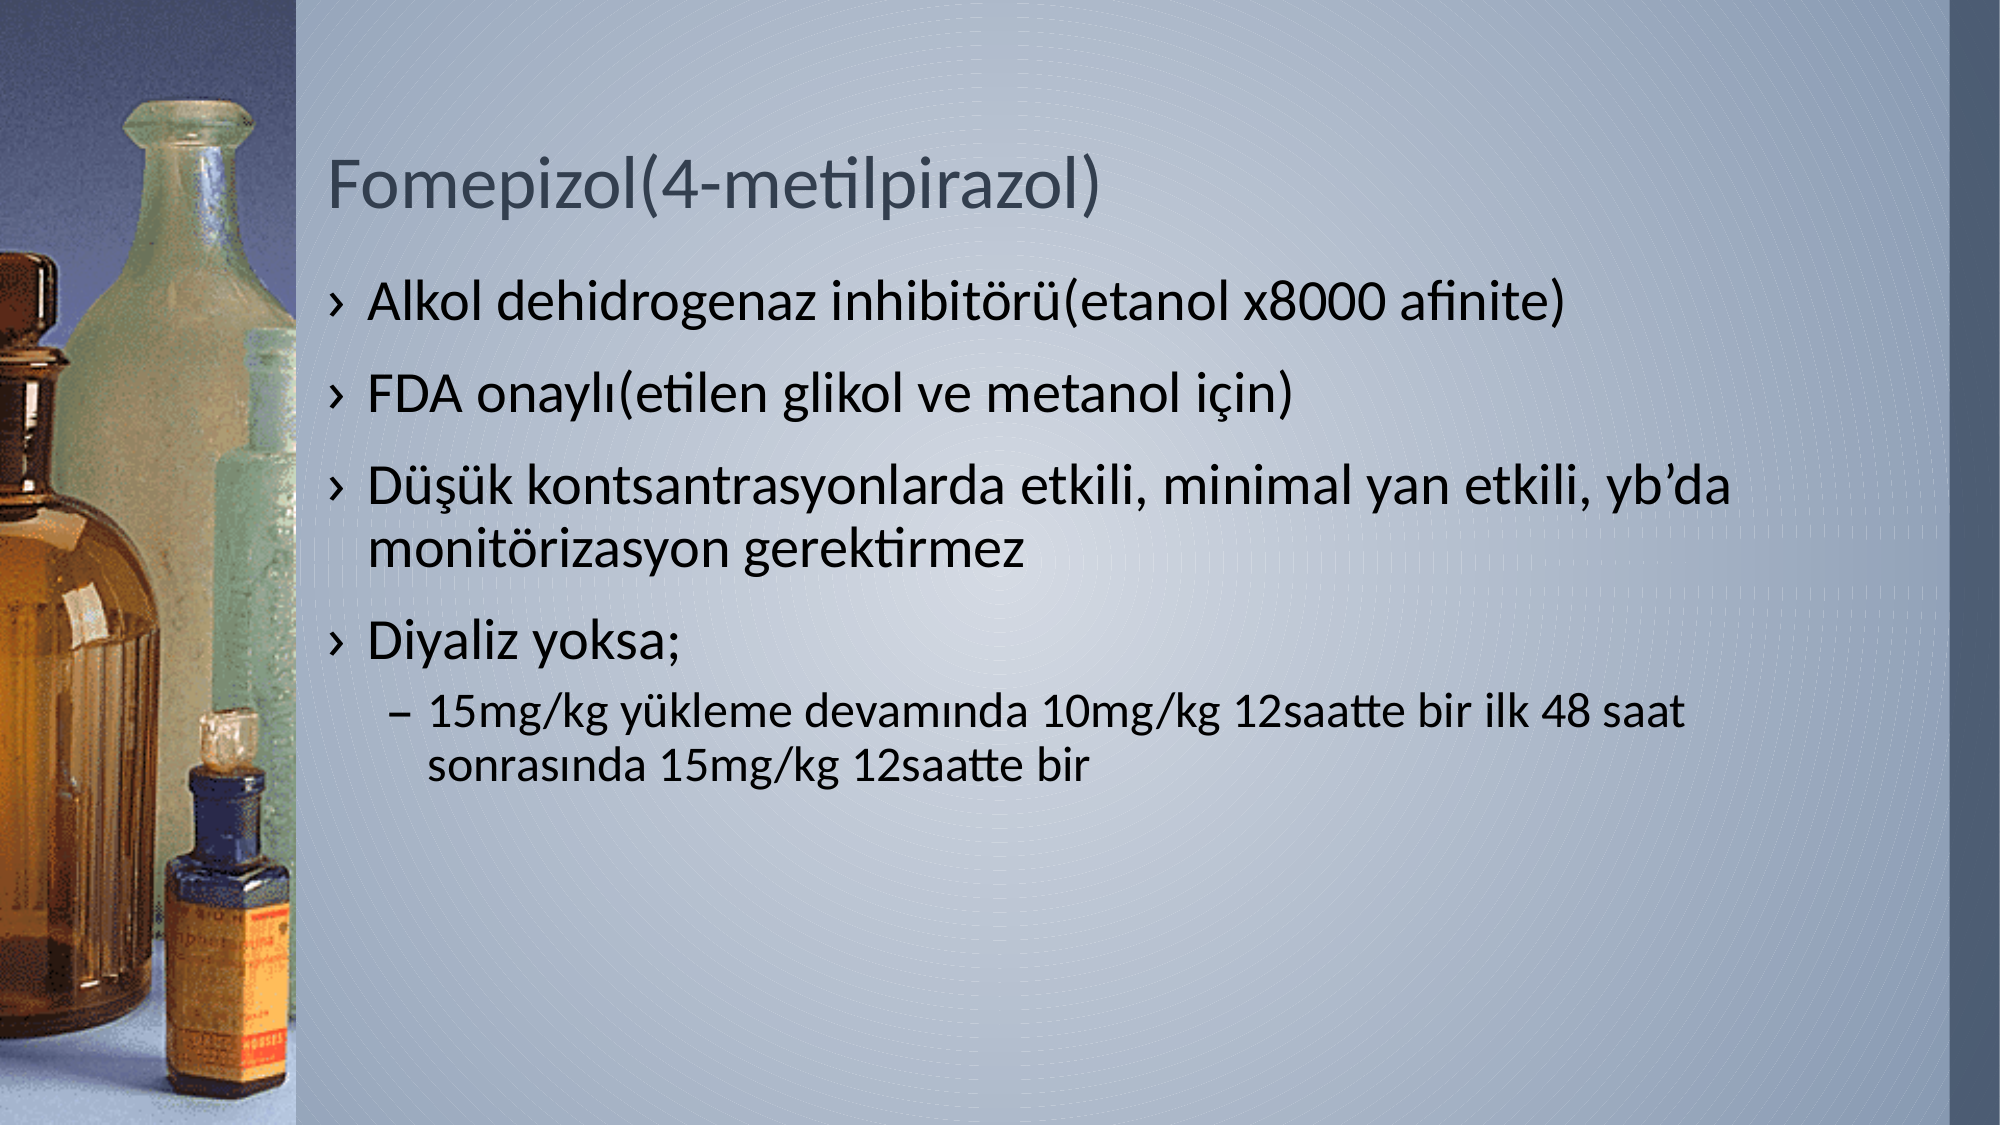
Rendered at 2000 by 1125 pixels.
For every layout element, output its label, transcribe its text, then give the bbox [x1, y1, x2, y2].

list Alkol dehidrogenaz inhibitörü(etanol x8000 afinite) FDA onaylı(etilen glikol ve metanol için) Düşük kontsantrasyonlarda etkili, minimal yan etkili, yb’da monitörizasyon gerektirmez Diyaliz yoksa; 15mg/kg yükleme devamında 10mg/kg 12saatte bir ilk 48 saat sonrasında 15mg/kg 12saatte bir [312, 262, 1867, 1013]
picture [0, 0, 296, 1125]
title Fomepizol(4-metilpirazol) [312, 29, 1867, 233]
